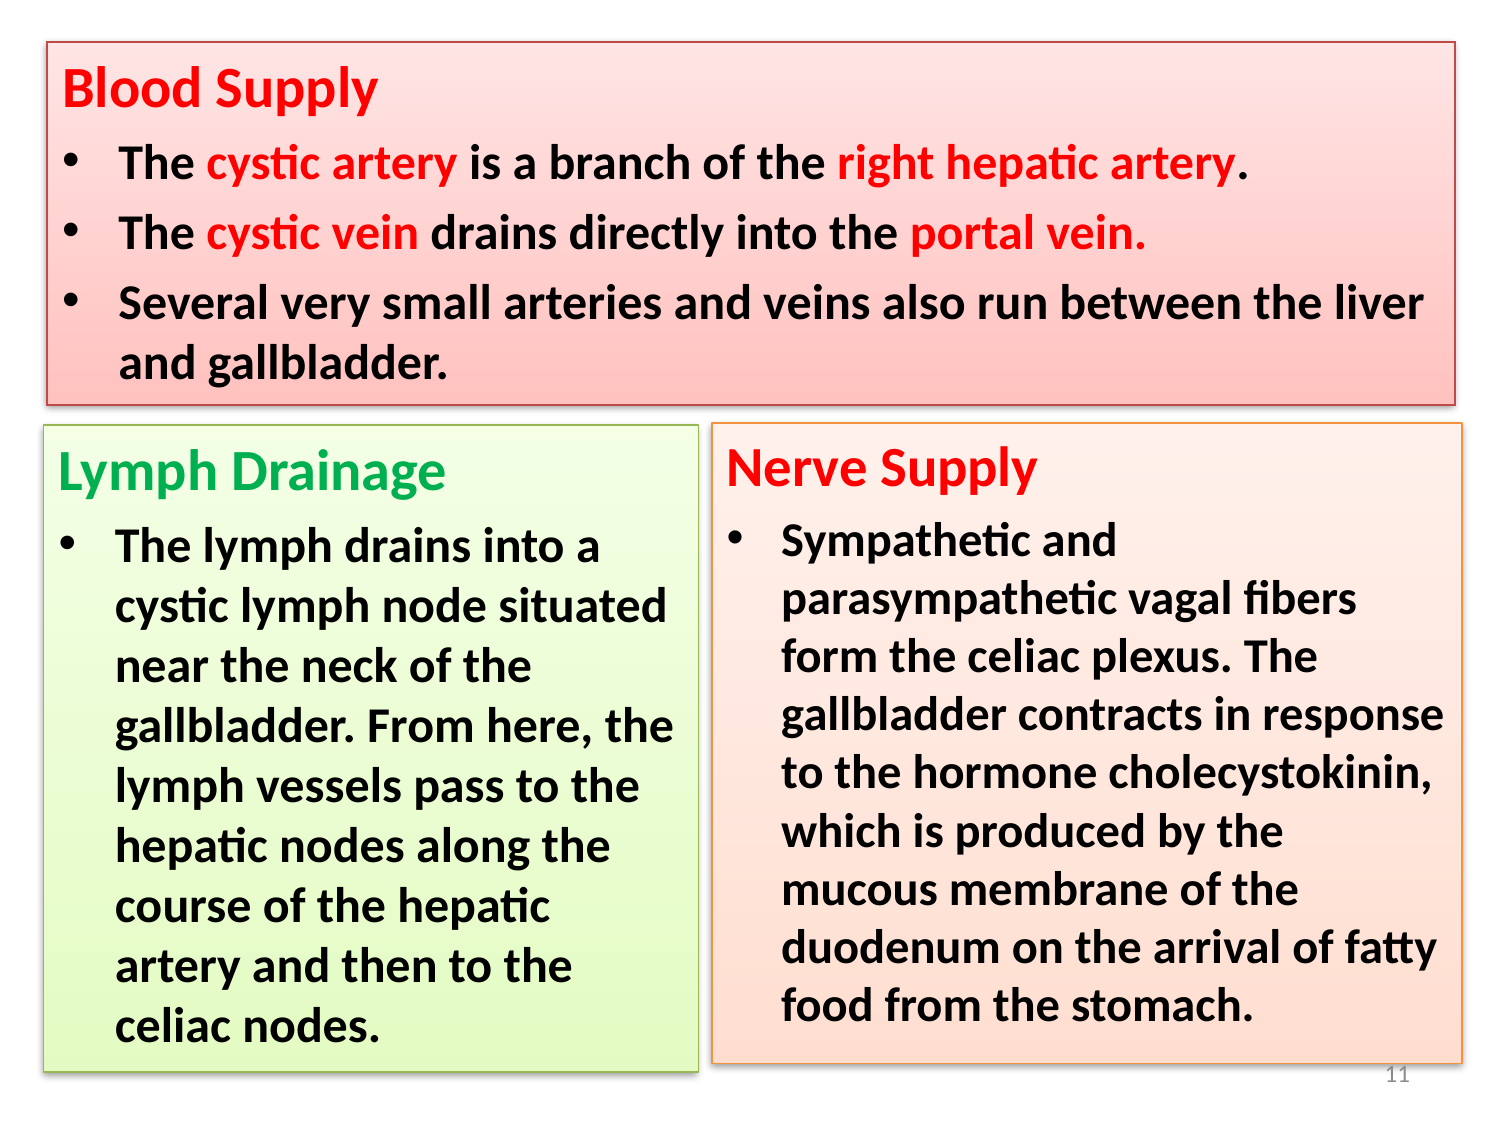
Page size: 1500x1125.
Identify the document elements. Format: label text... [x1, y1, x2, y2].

list Blood Supply The cystic artery is a branch of the right hepatic artery. The cystic vein drains directly into the portal vein. Several very small arteries and veins also run between the liver and gallbladder. [46, 41, 1456, 406]
text_box Nerve Supply Sympathetic and parasympathetic vagal fibers form the celiac plexus. The gallbladder contracts in response to the hormone cholecystokinin, which is produced by the mucous membrane of the duodenum on the arrival of fatty food from the stomach. [711, 422, 1463, 1064]
text_box Lymph Drainage The lymph drains into a cystic lymph node situated near the neck of the gallbladder. From here, the lymph vessels pass to the hepatic nodes along the course of the hepatic artery and then to the celiac nodes. [43, 424, 699, 1073]
slide_number 11 [1074, 1042, 1425, 1103]
